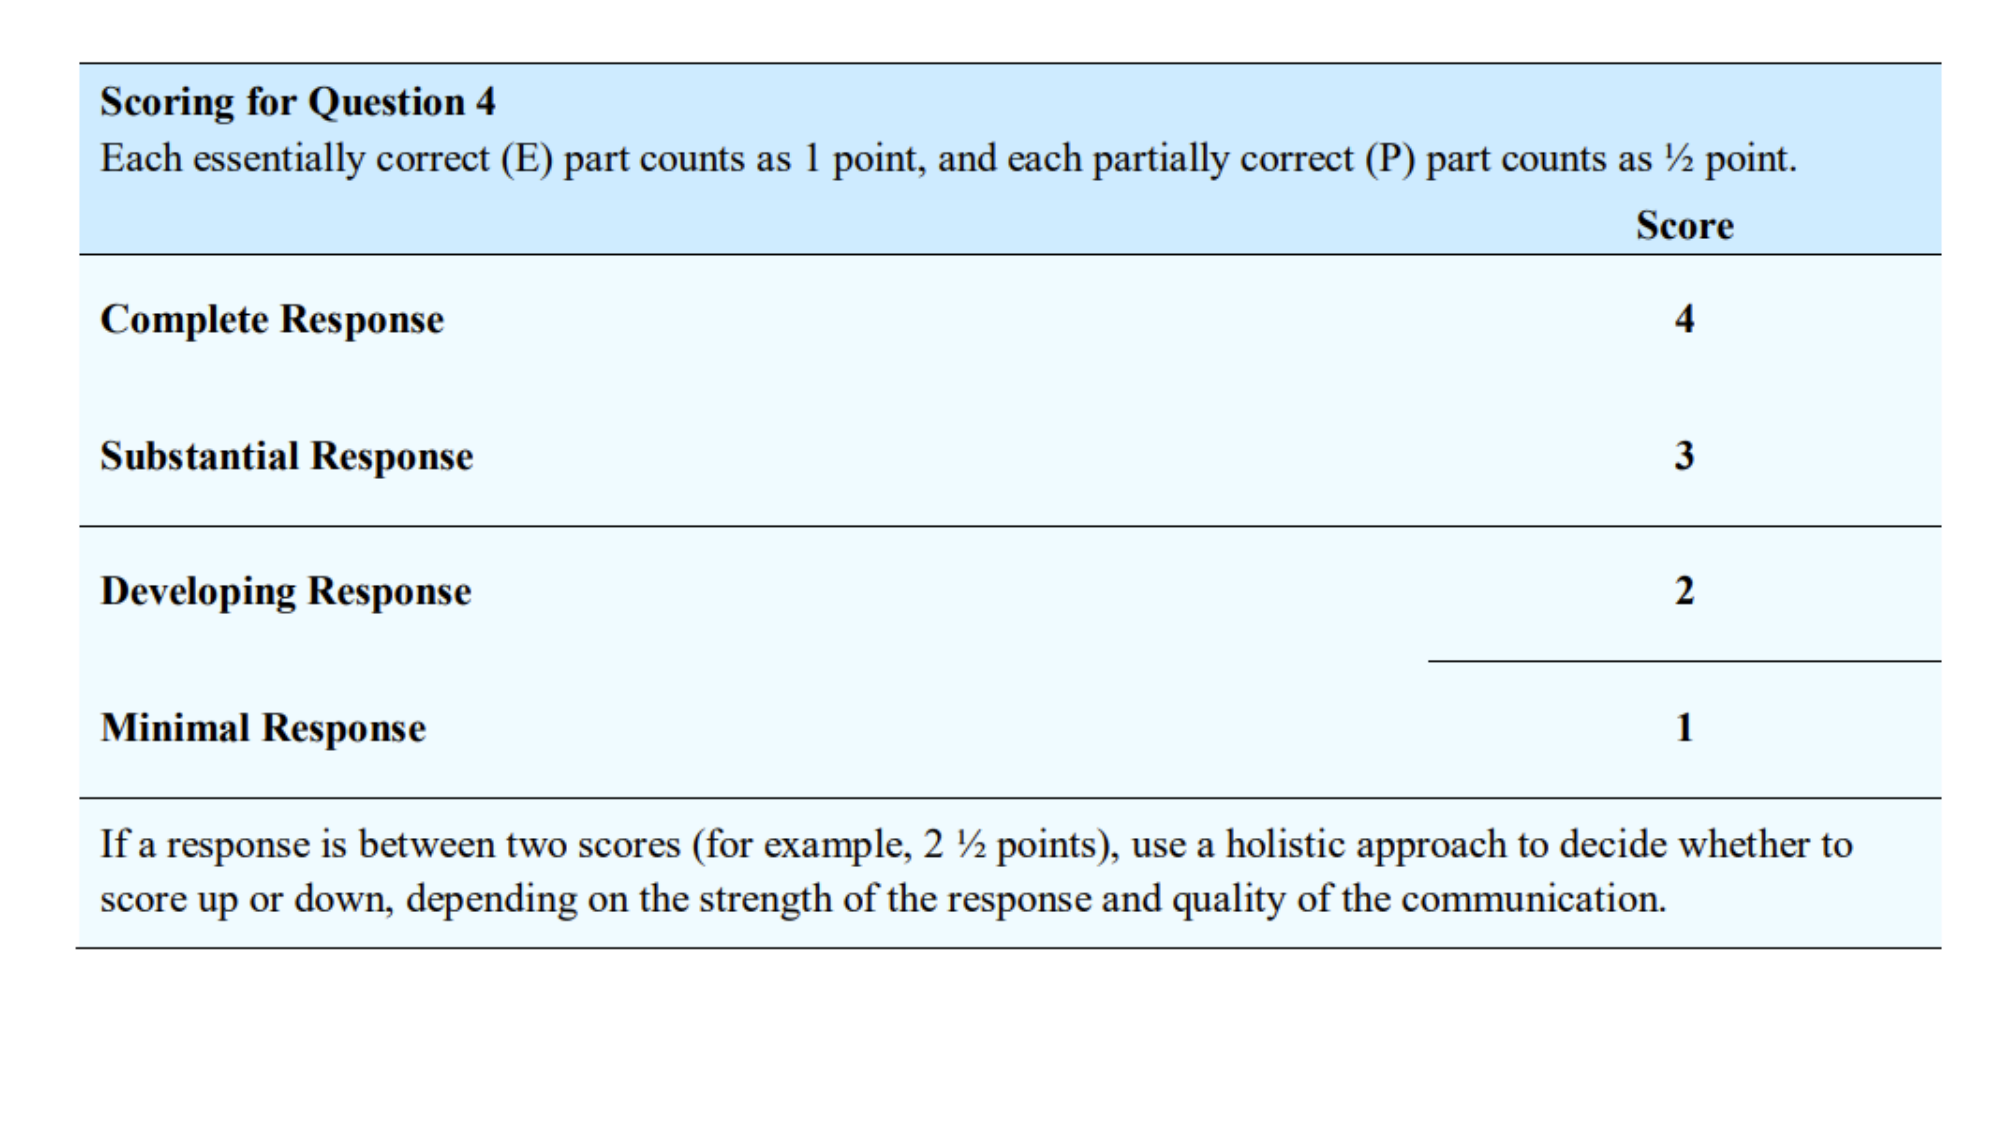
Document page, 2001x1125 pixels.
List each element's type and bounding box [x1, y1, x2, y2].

picture [63, 44, 1957, 957]
